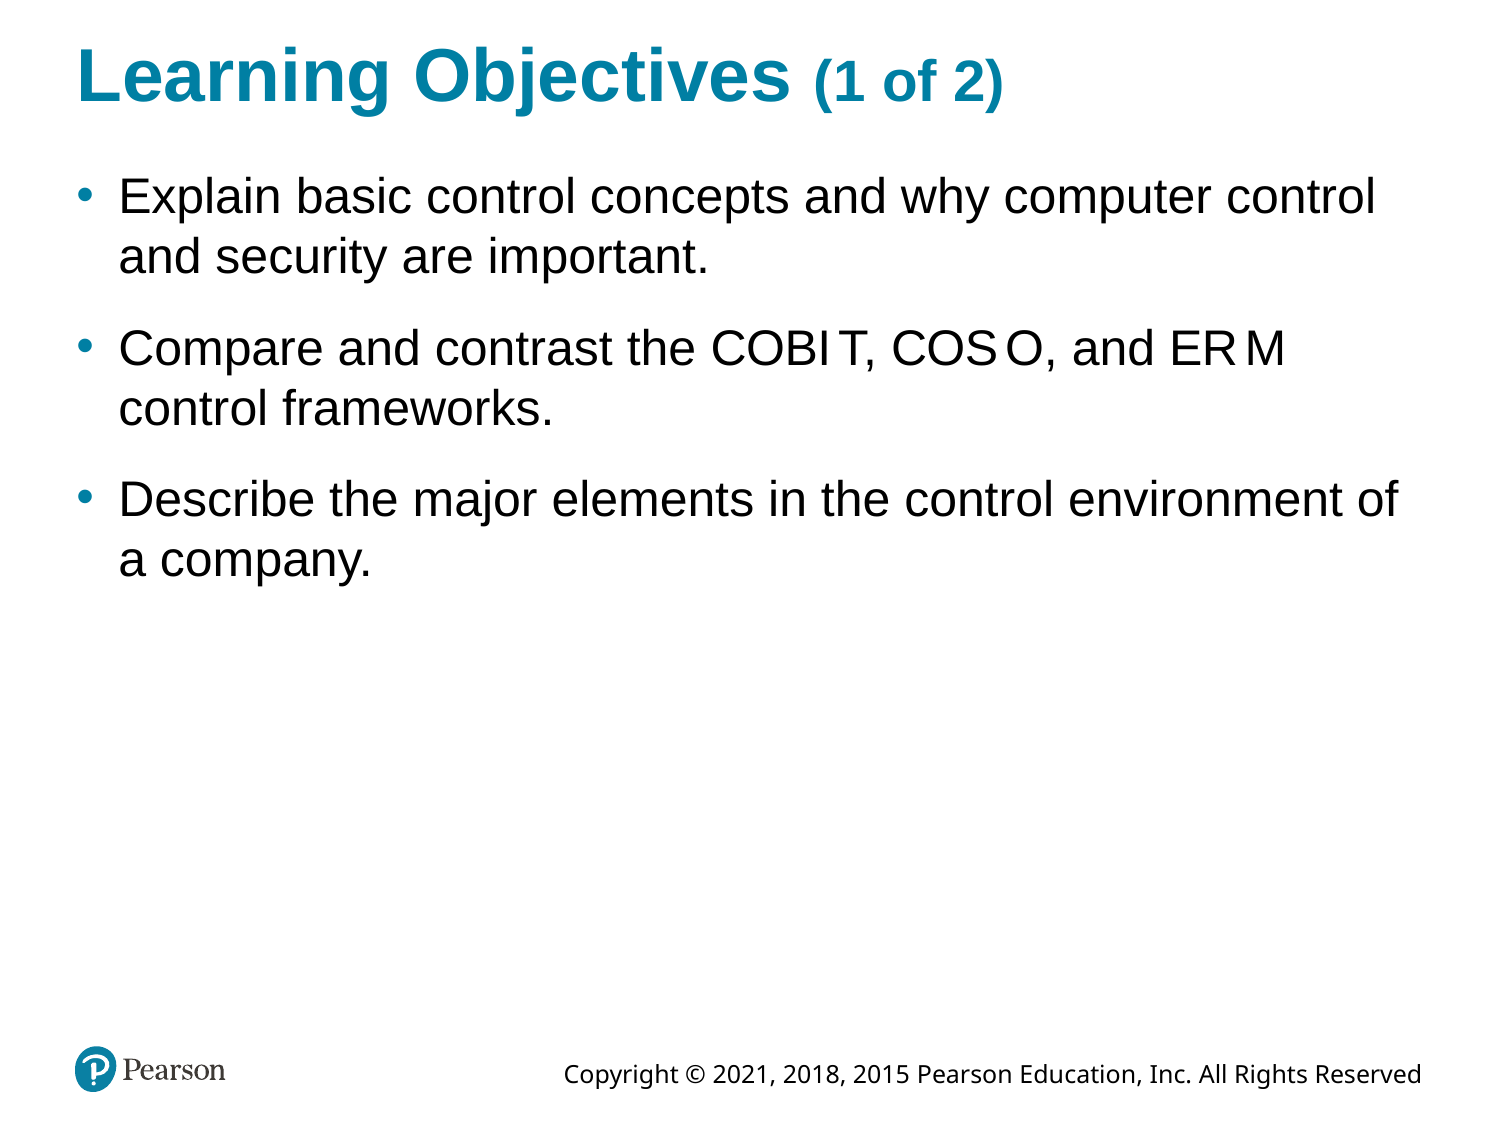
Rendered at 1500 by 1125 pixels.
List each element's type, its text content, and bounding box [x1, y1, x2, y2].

list Explain basic control concepts and why computer control and security are important. Compare and contrast the C O B I T, C O S O, and E R M control frameworks. Describe the major elements in the control environment of a company. [76, 163, 1427, 804]
title Learning Objectives (1 of 2) [76, 20, 1427, 123]
